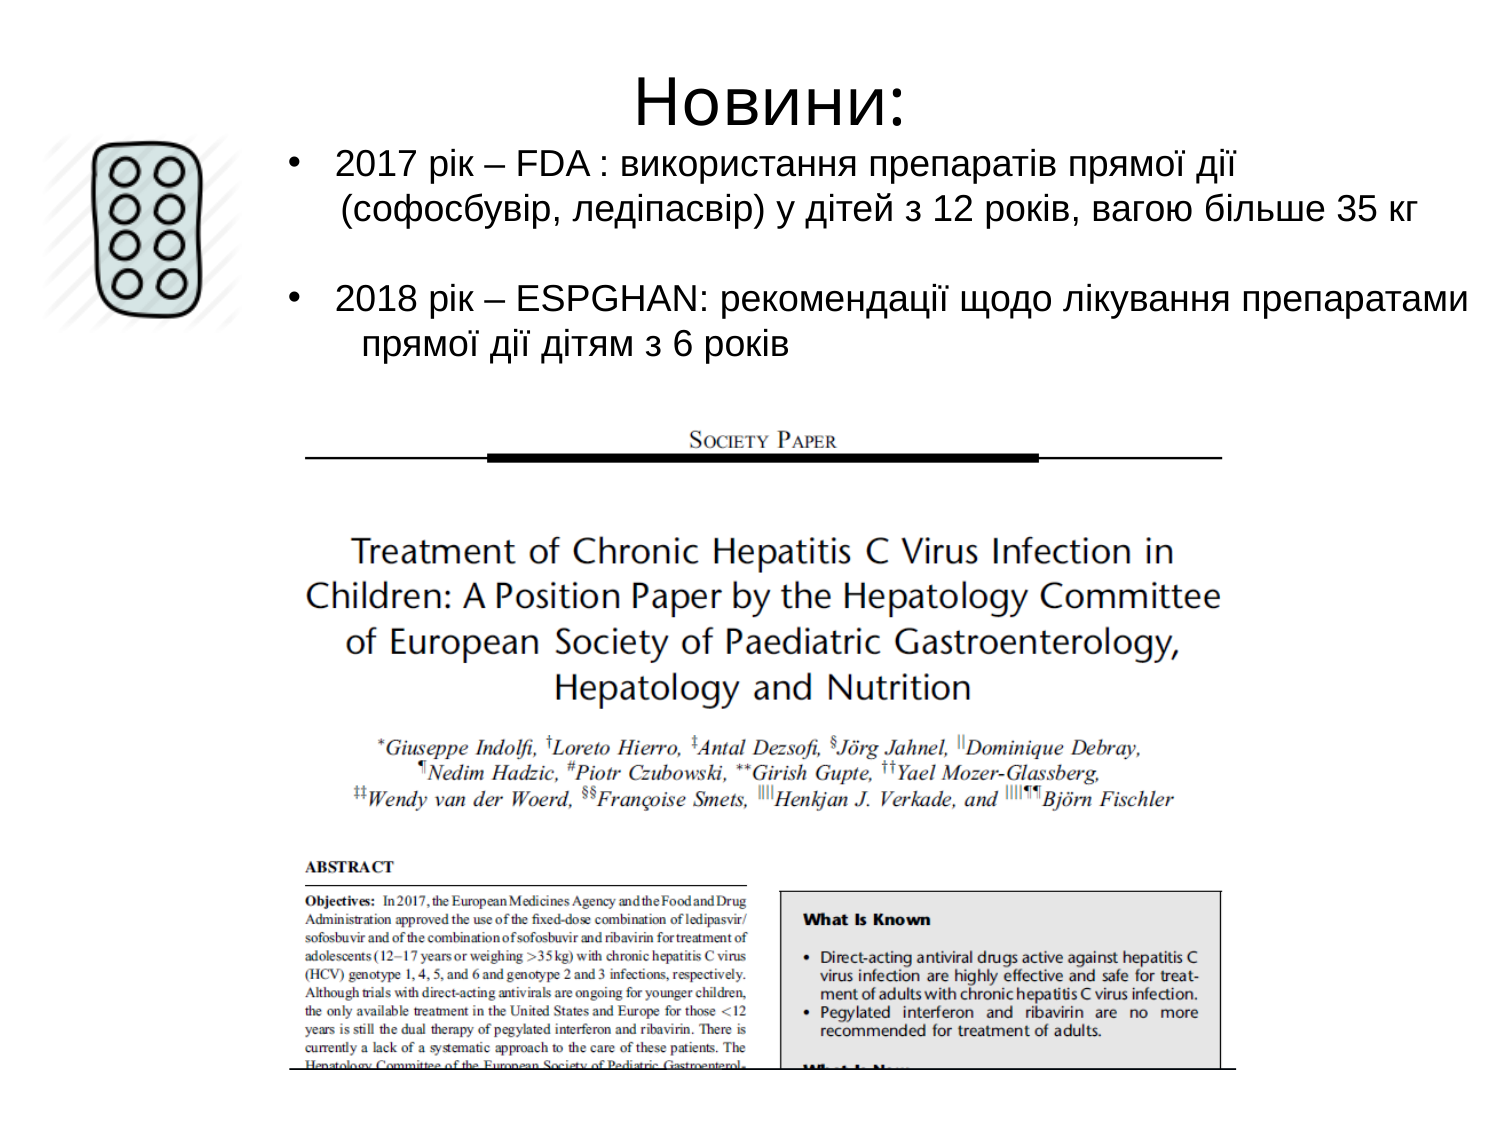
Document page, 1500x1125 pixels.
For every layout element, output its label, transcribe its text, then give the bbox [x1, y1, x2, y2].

picture [40, 132, 242, 334]
text_box 2017 рік – FDA : використання препаратів прямої дії (софосбувір, ледіпасвір) у дітей з 12 років, вагою більше 35 кг 2018 рік – ESPGHAN: рекомендації щодо лікування препаратами прямої дії дітям з 6 років [273, 131, 1485, 371]
picture [288, 402, 1237, 1070]
title Новини: [94, 4, 1445, 193]
